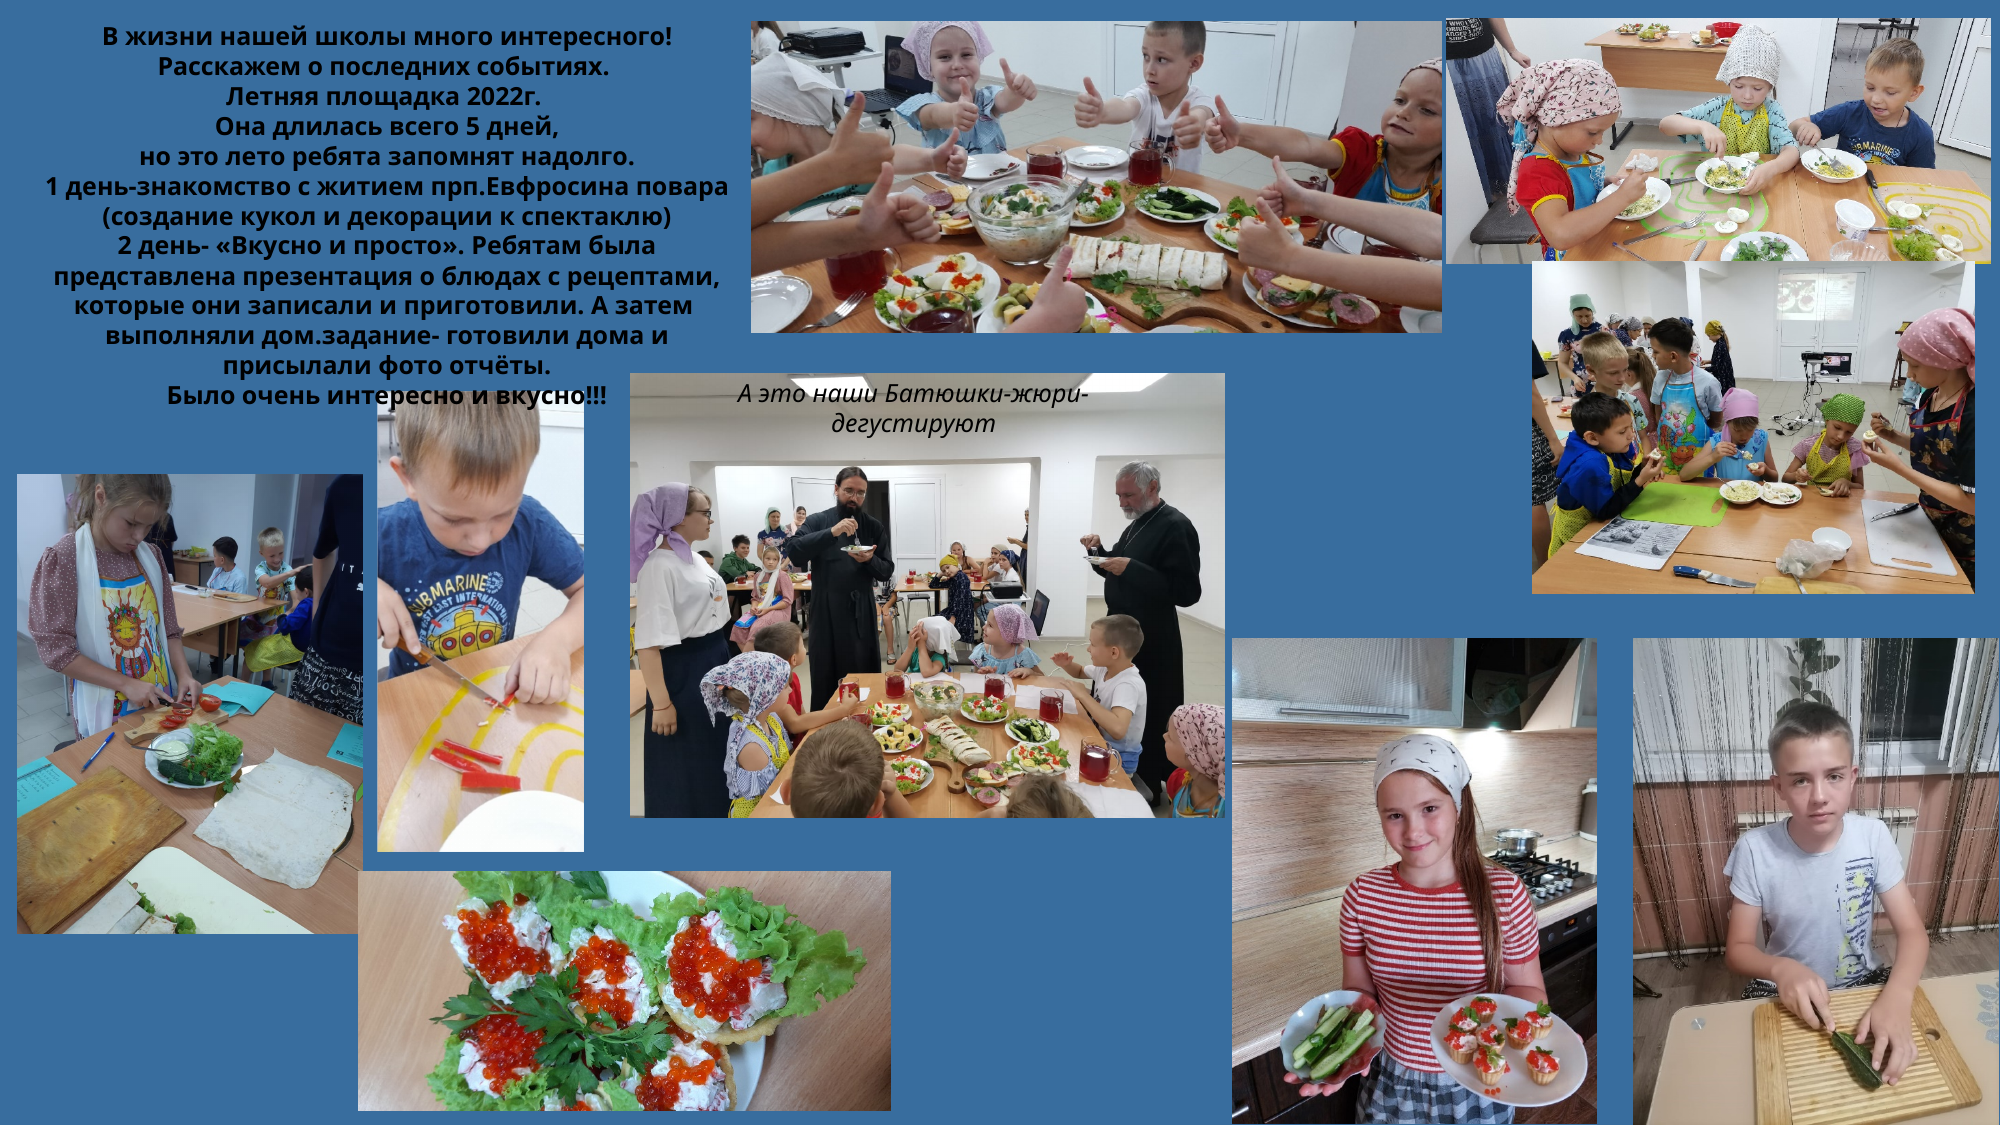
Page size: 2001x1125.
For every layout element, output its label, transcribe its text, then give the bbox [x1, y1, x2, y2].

picture [750, 21, 1442, 333]
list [1445, 18, 1992, 265]
picture [1231, 638, 1597, 1124]
text_box В жизни нашей школы много интересного! Расскажем о последних событиях. Летняя площадка 2022г. Она длилась всего 5 дней, но это лето ребята запомнят надолго. 1 день-знакомство с житием прп.Евфросина повара (создание кукол и декорации к спектаклю) 2 день- «Вкусно и просто». Ребятам была представлена презентация о блюдах с рецептами, которые они записали и приготовили. А затем выполняли дом.задание- готовили дома и присылали фото отчёты. Было очень интересно и вкусно!!! [23, 13, 752, 418]
picture [1531, 260, 1976, 594]
picture [16, 373, 1226, 1111]
picture [1632, 638, 1999, 1125]
